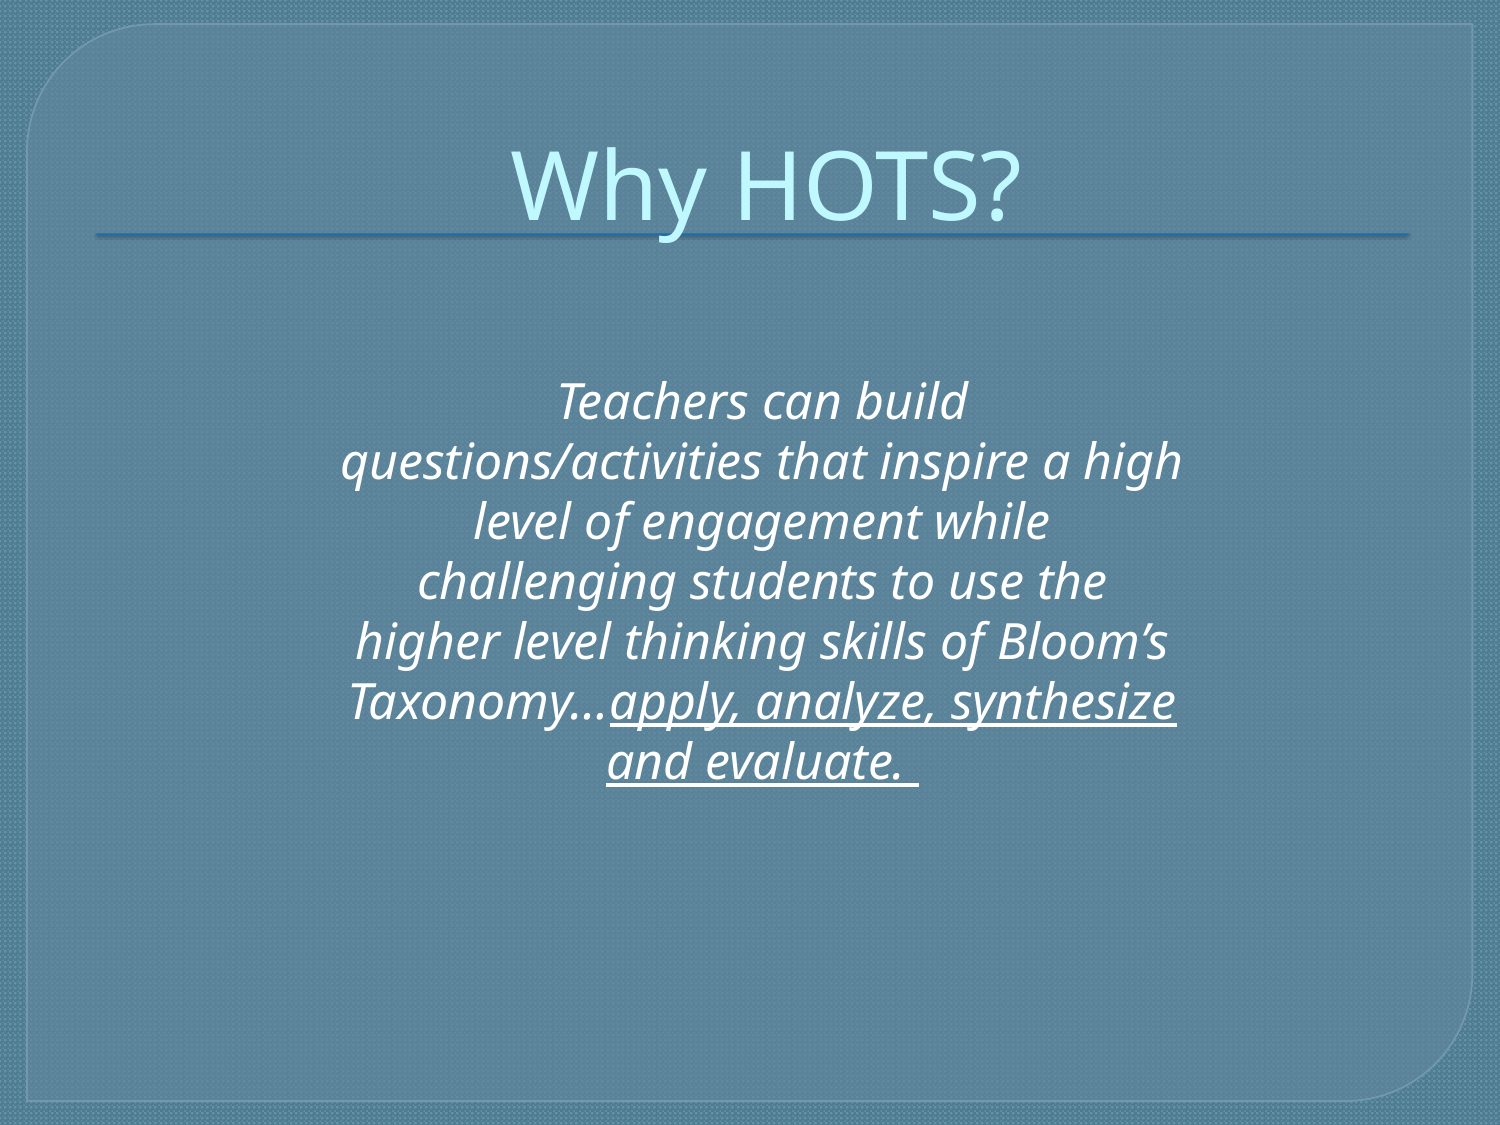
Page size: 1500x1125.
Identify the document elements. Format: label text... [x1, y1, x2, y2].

title Why HOTS? [437, 112, 1038, 248]
text_box Teachers can build questions/activities that inspire a high level of engagement while challenging students to use the higher level thinking skills of Bloom’s Taxonomy…apply, analyze, synthesize and evaluate. [324, 362, 1200, 798]
